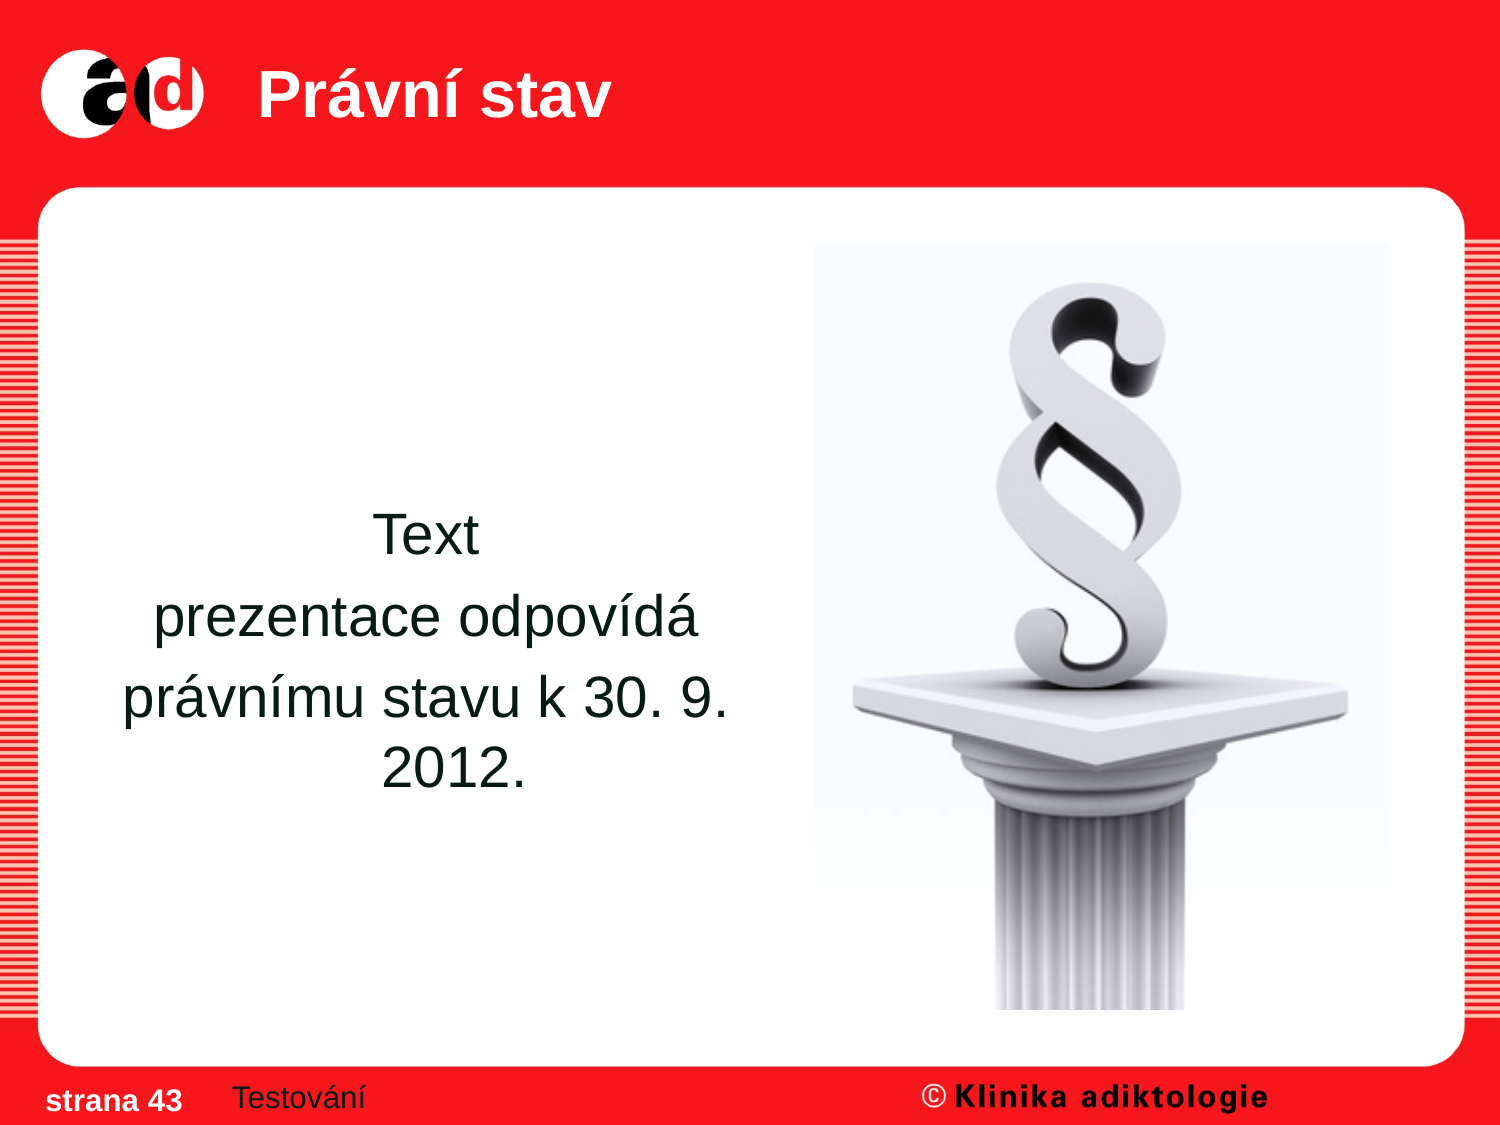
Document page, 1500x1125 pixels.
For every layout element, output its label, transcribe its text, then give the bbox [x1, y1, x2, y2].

slide_number strana 43 [29, 1072, 213, 1118]
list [813, 243, 1389, 1010]
list Text prezentace odpovídá právnímu stavu k 30. 9. 2012. [101, 243, 752, 1010]
footer Testování [216, 1070, 867, 1118]
title Právní stav [241, 48, 1448, 132]
picture [0, 0, 1500, 1125]
